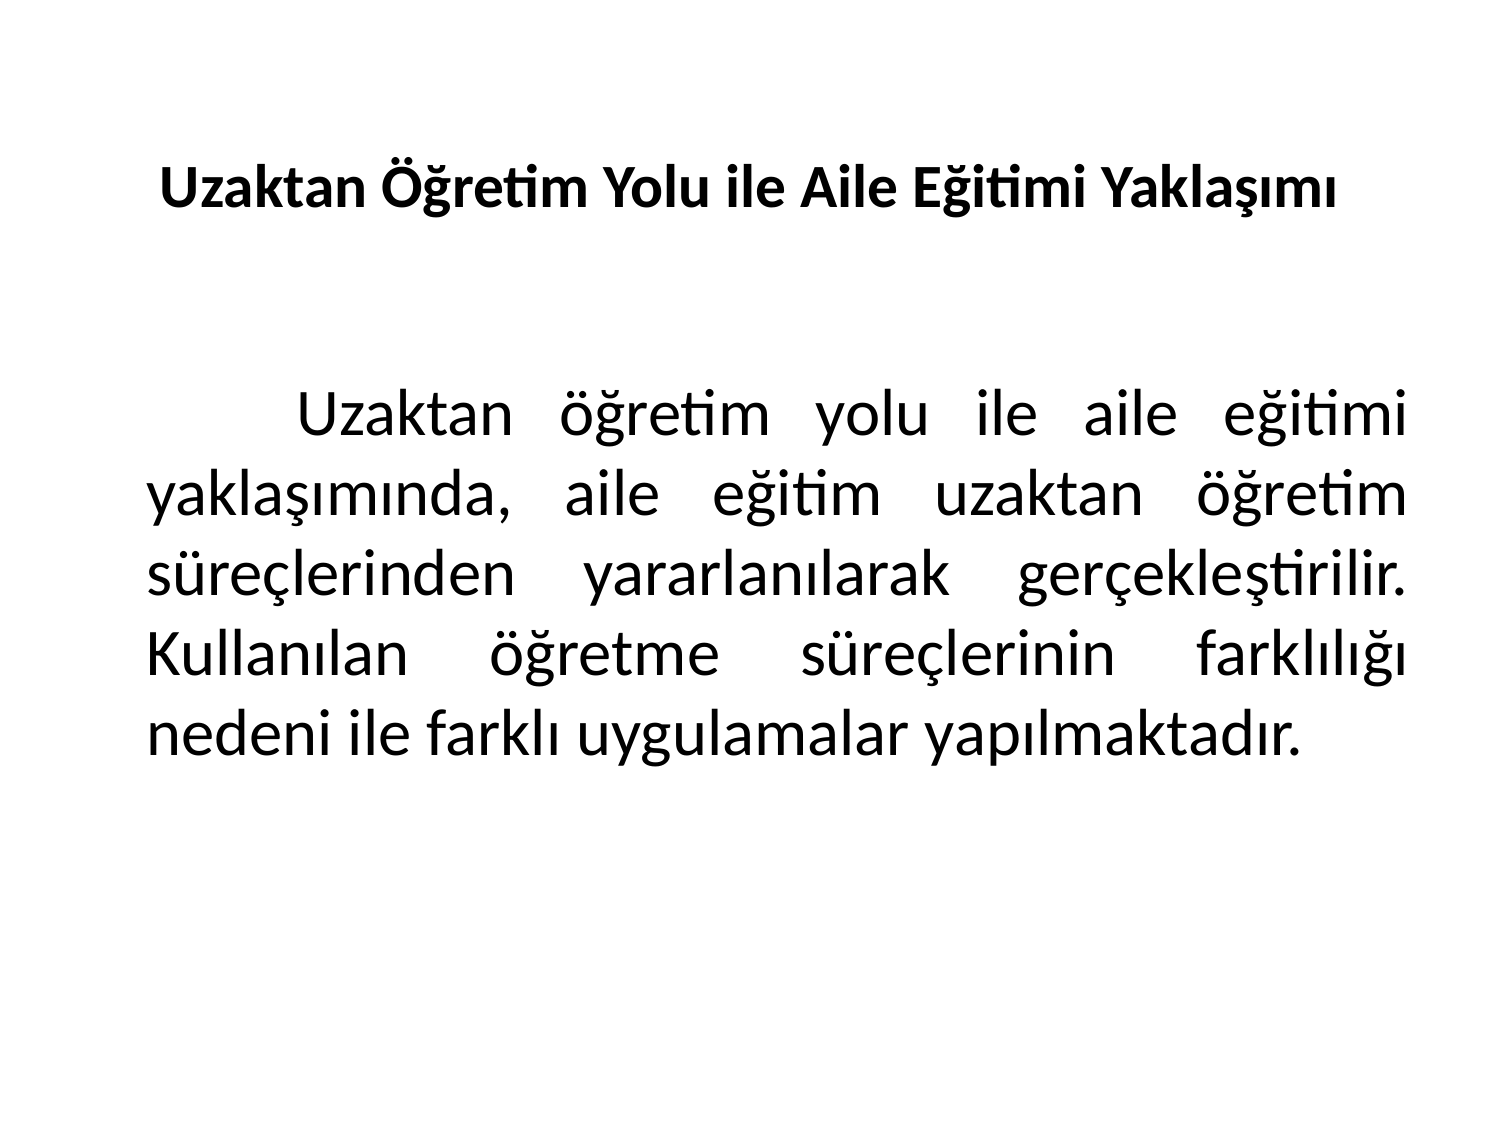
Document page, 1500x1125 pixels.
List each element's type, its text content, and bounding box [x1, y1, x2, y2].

list Uzaktan öğretim yolu ile aile eğitimi yaklaşımında, aile eğitim uzaktan öğretim süreçlerinden yararlanılarak gerçekleştirilir. Kullanılan öğretme süreçlerinin farklılığı nedeni ile farklı uygulamalar yapılmaktadır. [75, 361, 1425, 1005]
title Uzaktan Öğretim Yolu ile Aile Eğitimi Yaklaşımı [75, 113, 1425, 327]
